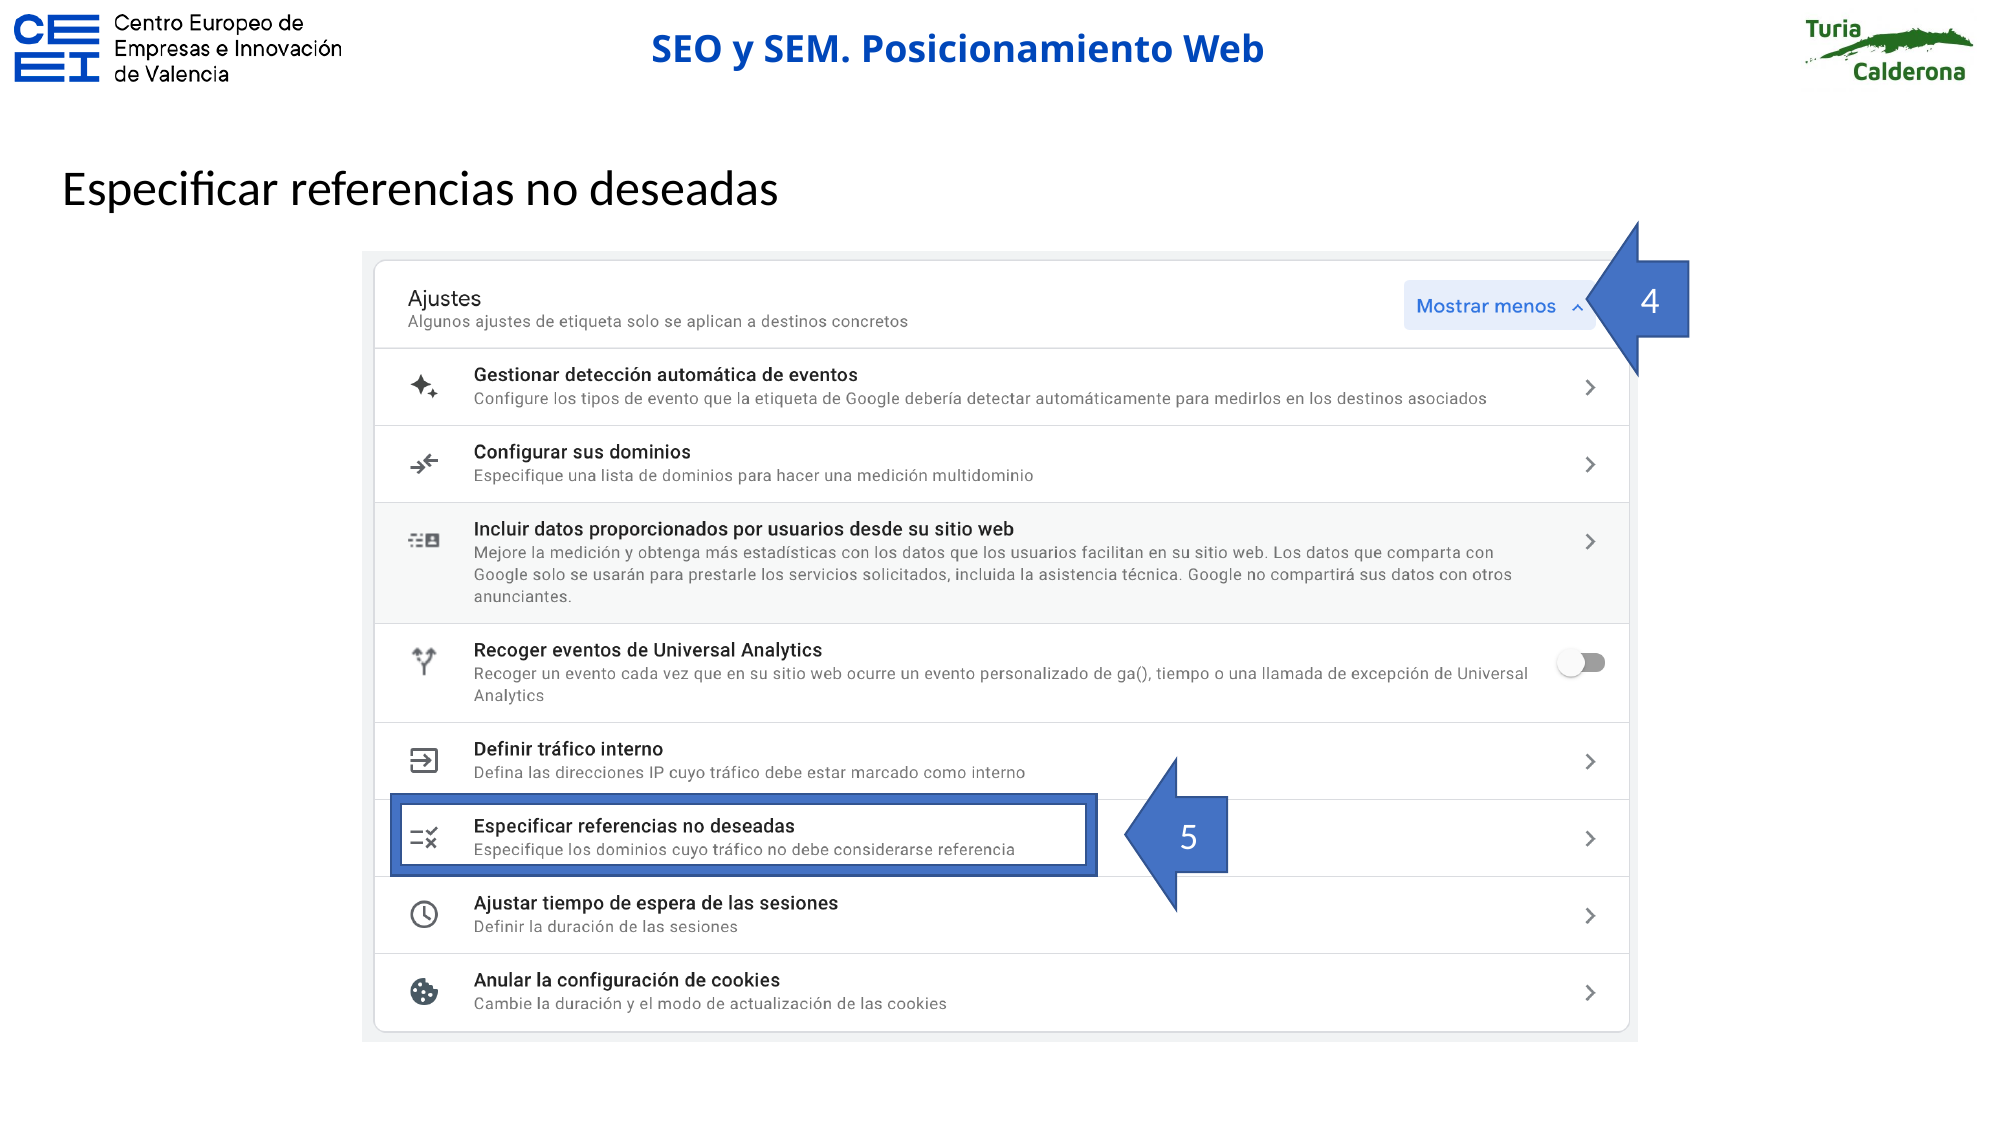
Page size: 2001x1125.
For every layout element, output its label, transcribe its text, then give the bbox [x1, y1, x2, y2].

picture [362, 251, 1638, 1042]
text_box 4 [1617, 220, 1690, 378]
text_box Especificar referencias no deseadas [47, 148, 795, 223]
picture [1801, 4, 1977, 92]
picture [0, 10, 354, 86]
